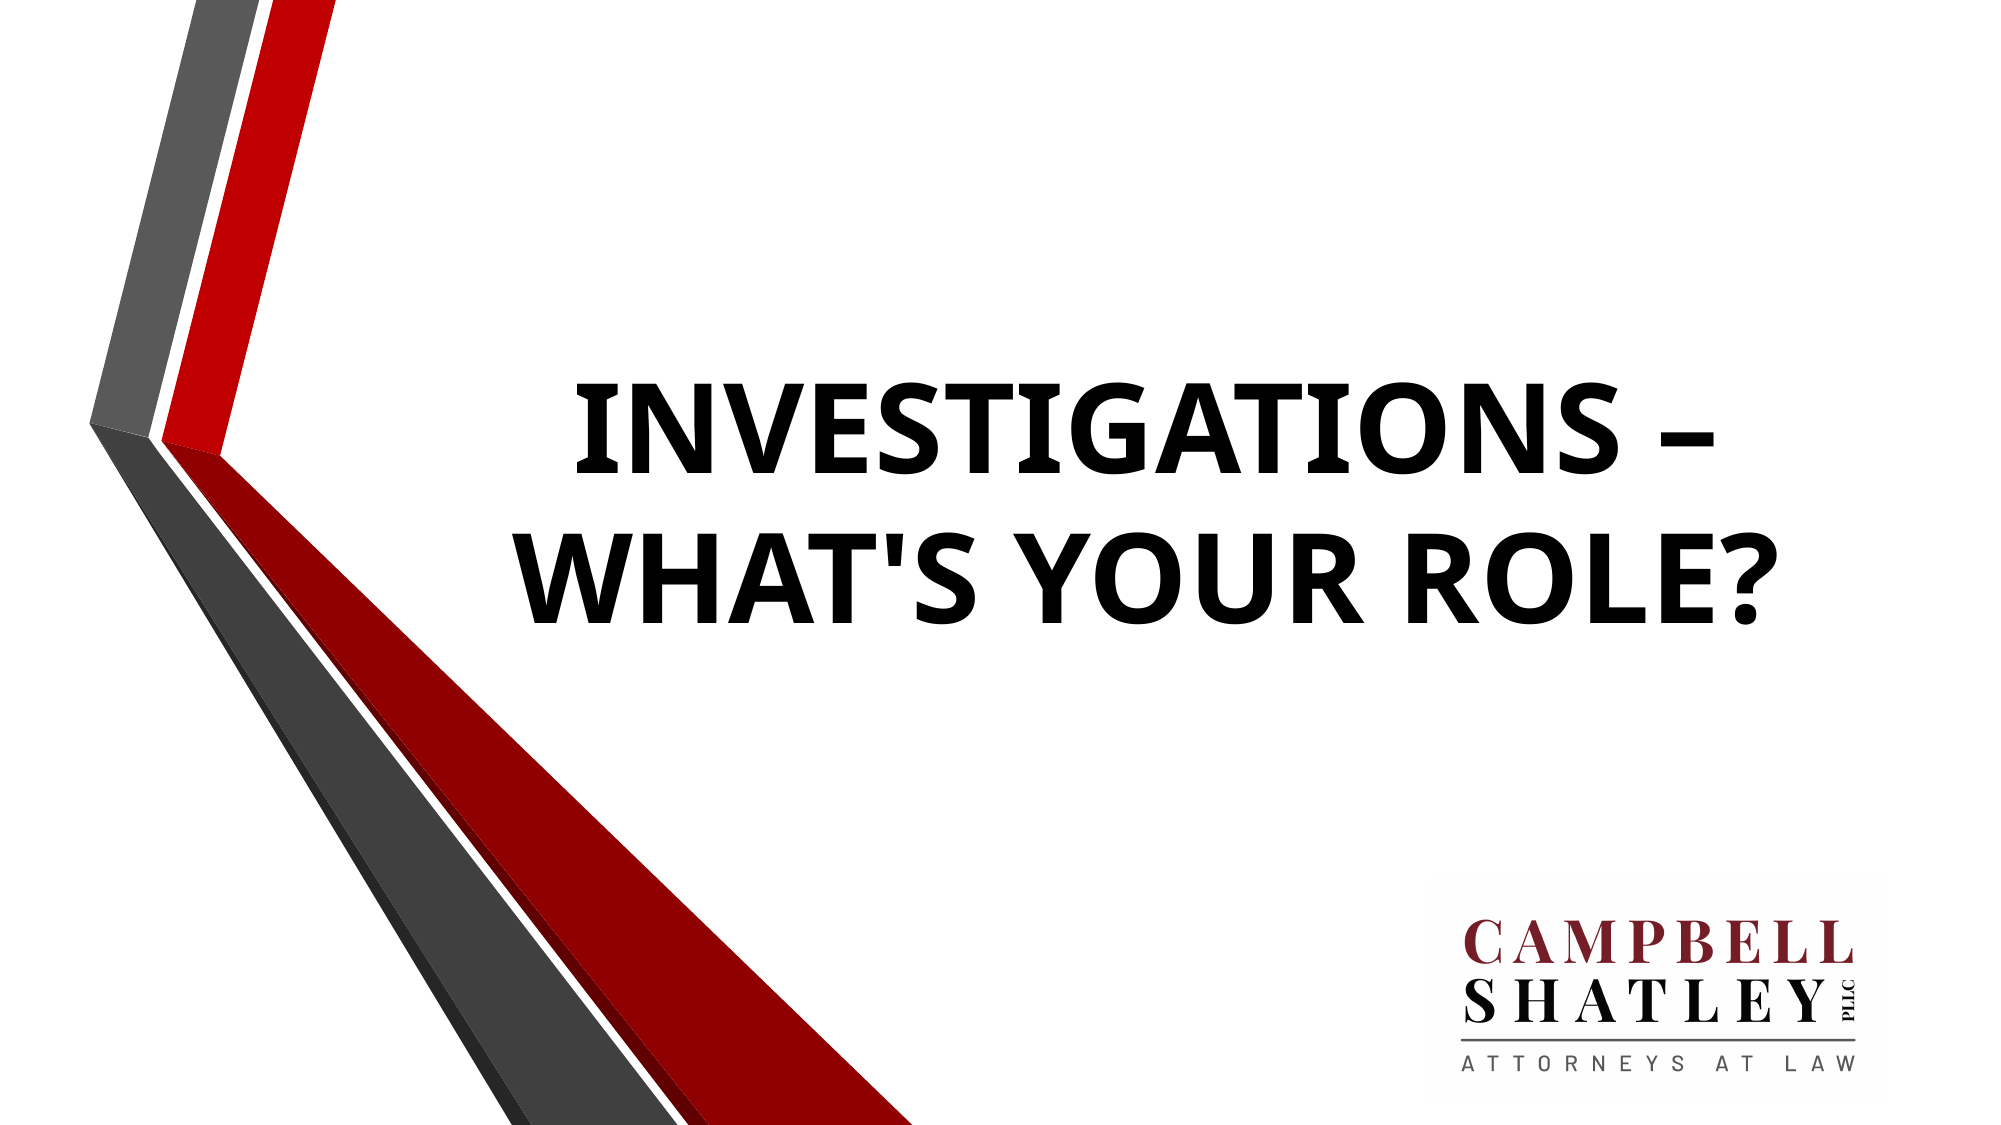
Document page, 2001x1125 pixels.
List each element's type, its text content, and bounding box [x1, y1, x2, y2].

picture [1429, 877, 1887, 1105]
title INVESTIGATIONS – WHAT'S YOUR ROLE? [405, 226, 1887, 656]
